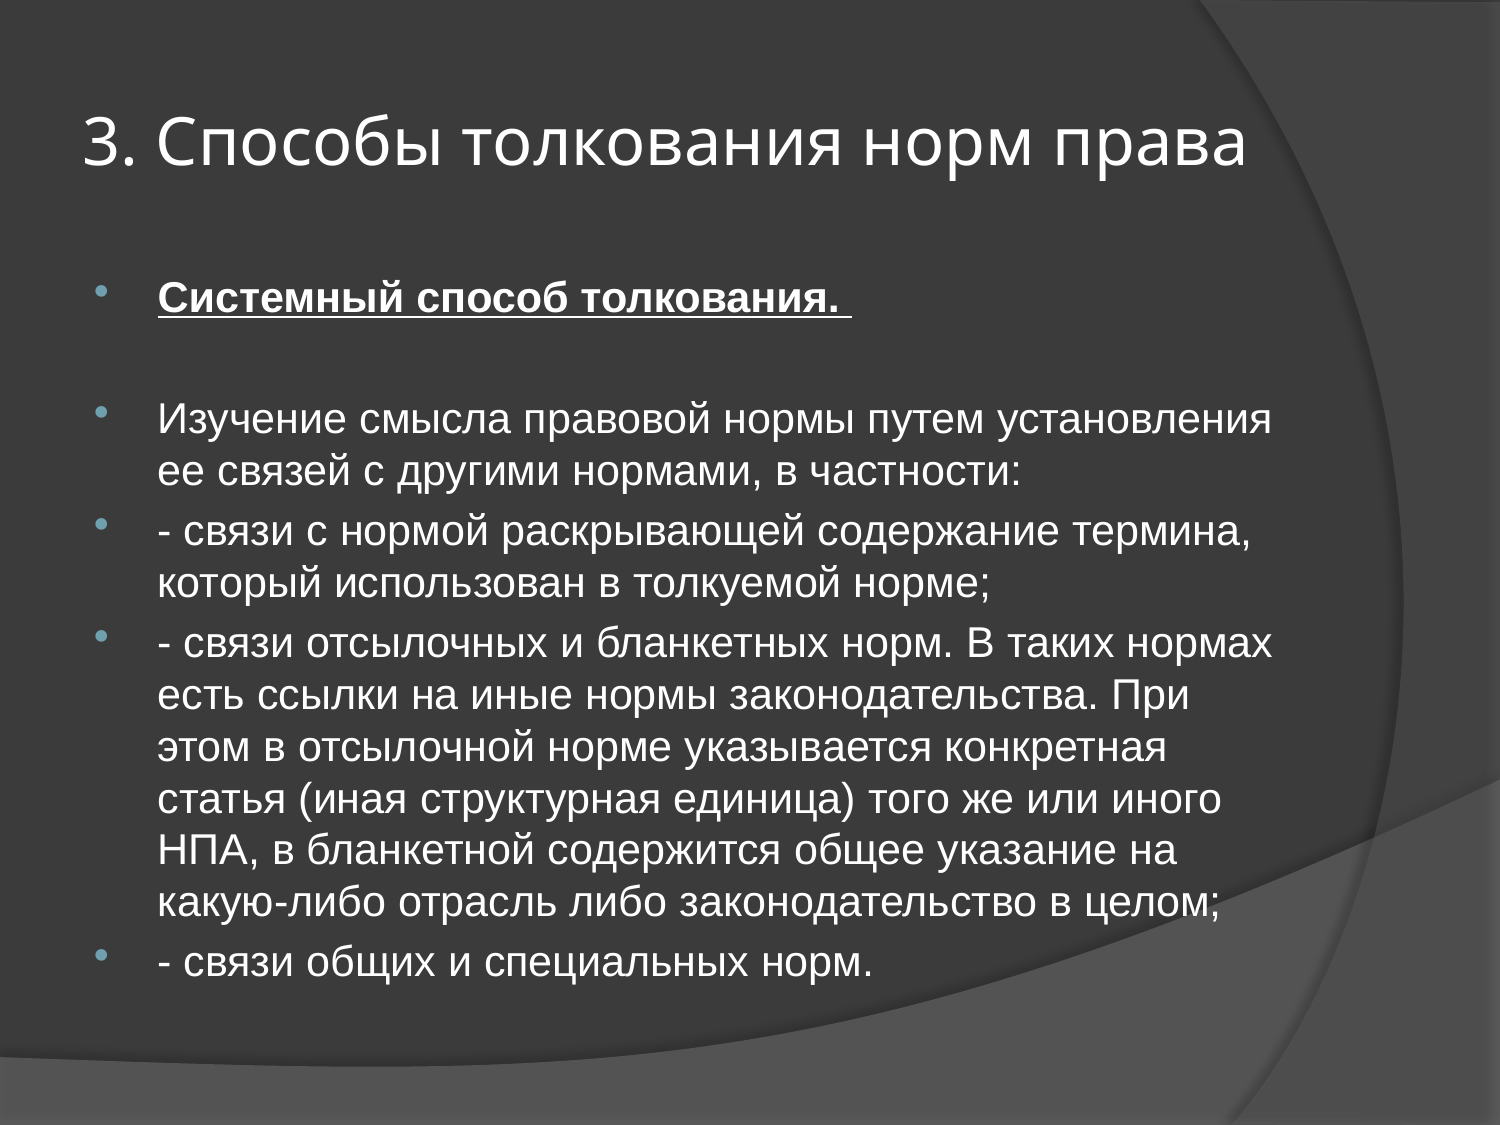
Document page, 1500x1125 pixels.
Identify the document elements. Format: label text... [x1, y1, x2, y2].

list Системный способ толкования. Изучение смысла правовой нормы путем установления ее связей с другими нормами, в частности: - связи с нормой раскрывающей содержание термина, который использован в толкуемой норме; - связи отсылочных и бланкетных норм. В таких нормах есть ссылки на иные нормы законодательства. При этом в отсылочной норме указывается конкретная статья (иная структурная единица) того же или иного НПА, в бланкетной содержится общее указание на какую-либо отрасль либо законодательство в целом; - связи общих и специальных норм. [75, 262, 1300, 1005]
title 3. Способы толкования норм права [75, 45, 1300, 233]
